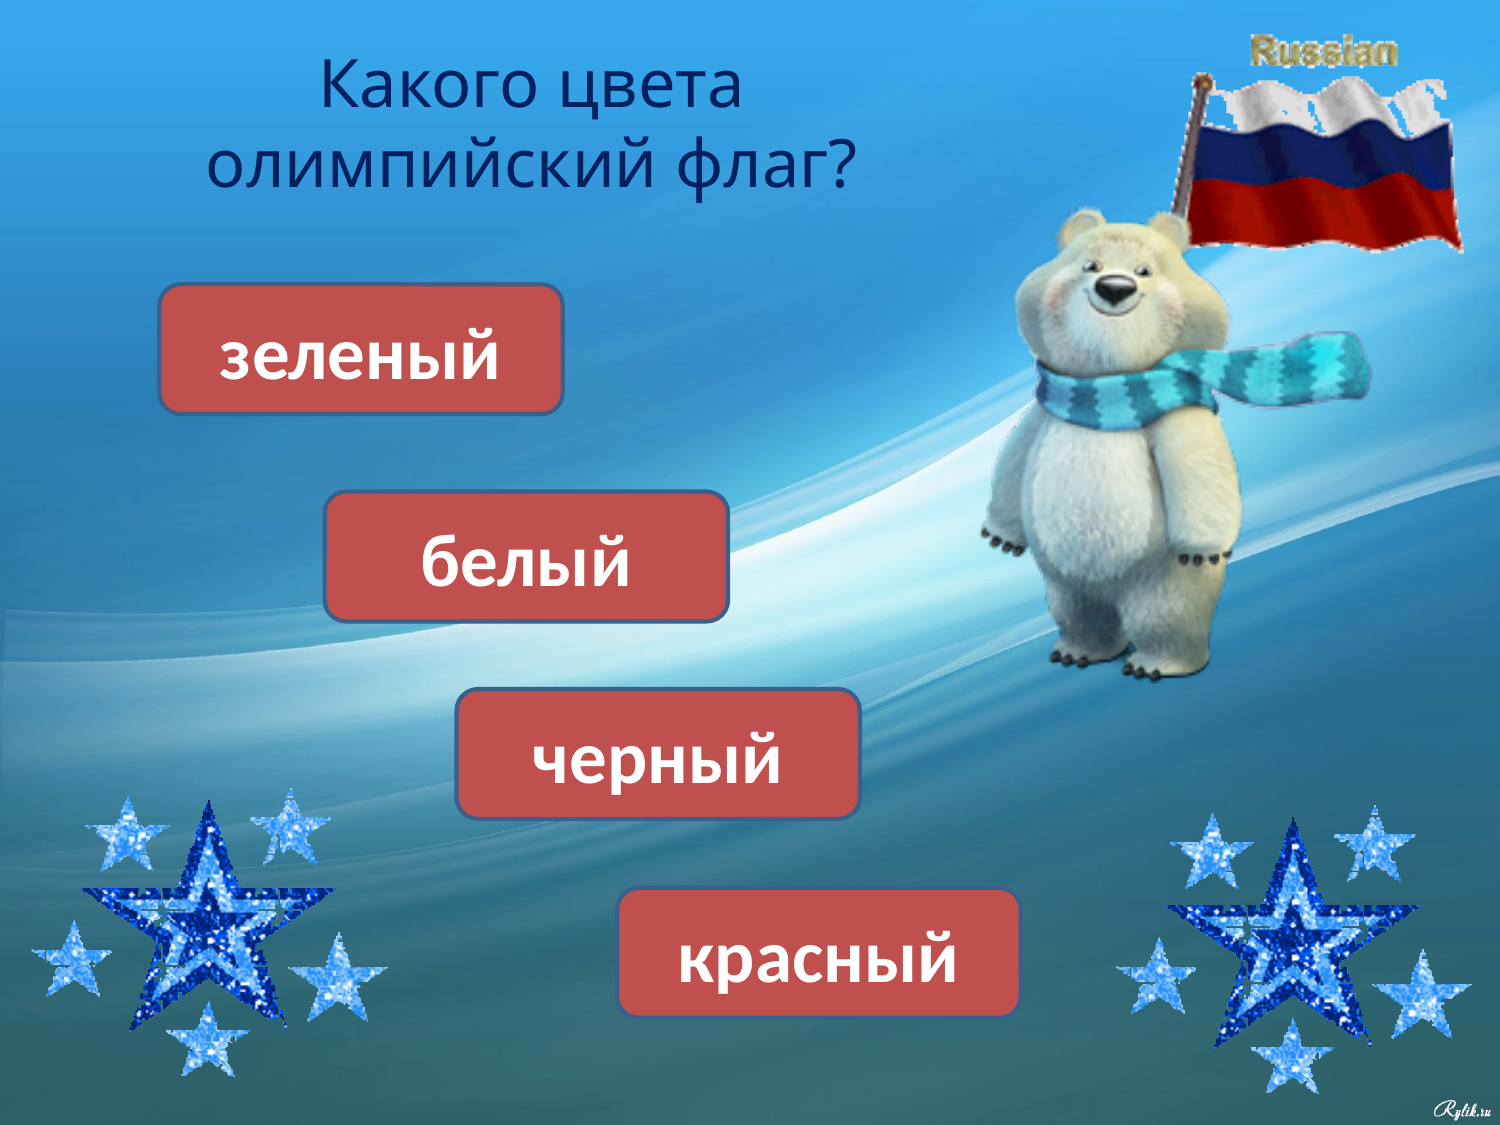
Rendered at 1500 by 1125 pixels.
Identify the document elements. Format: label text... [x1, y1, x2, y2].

text_box зеленый [0, 0, 1500, 1125]
text_box белый [322, 489, 731, 624]
picture [6, 763, 416, 1108]
text_box красный [615, 885, 1023, 1020]
picture [1090, 780, 1500, 1125]
title Какого цвета олимпийский флаг? [80, 37, 984, 204]
picture [972, 18, 1500, 690]
text_box черный [454, 686, 863, 822]
